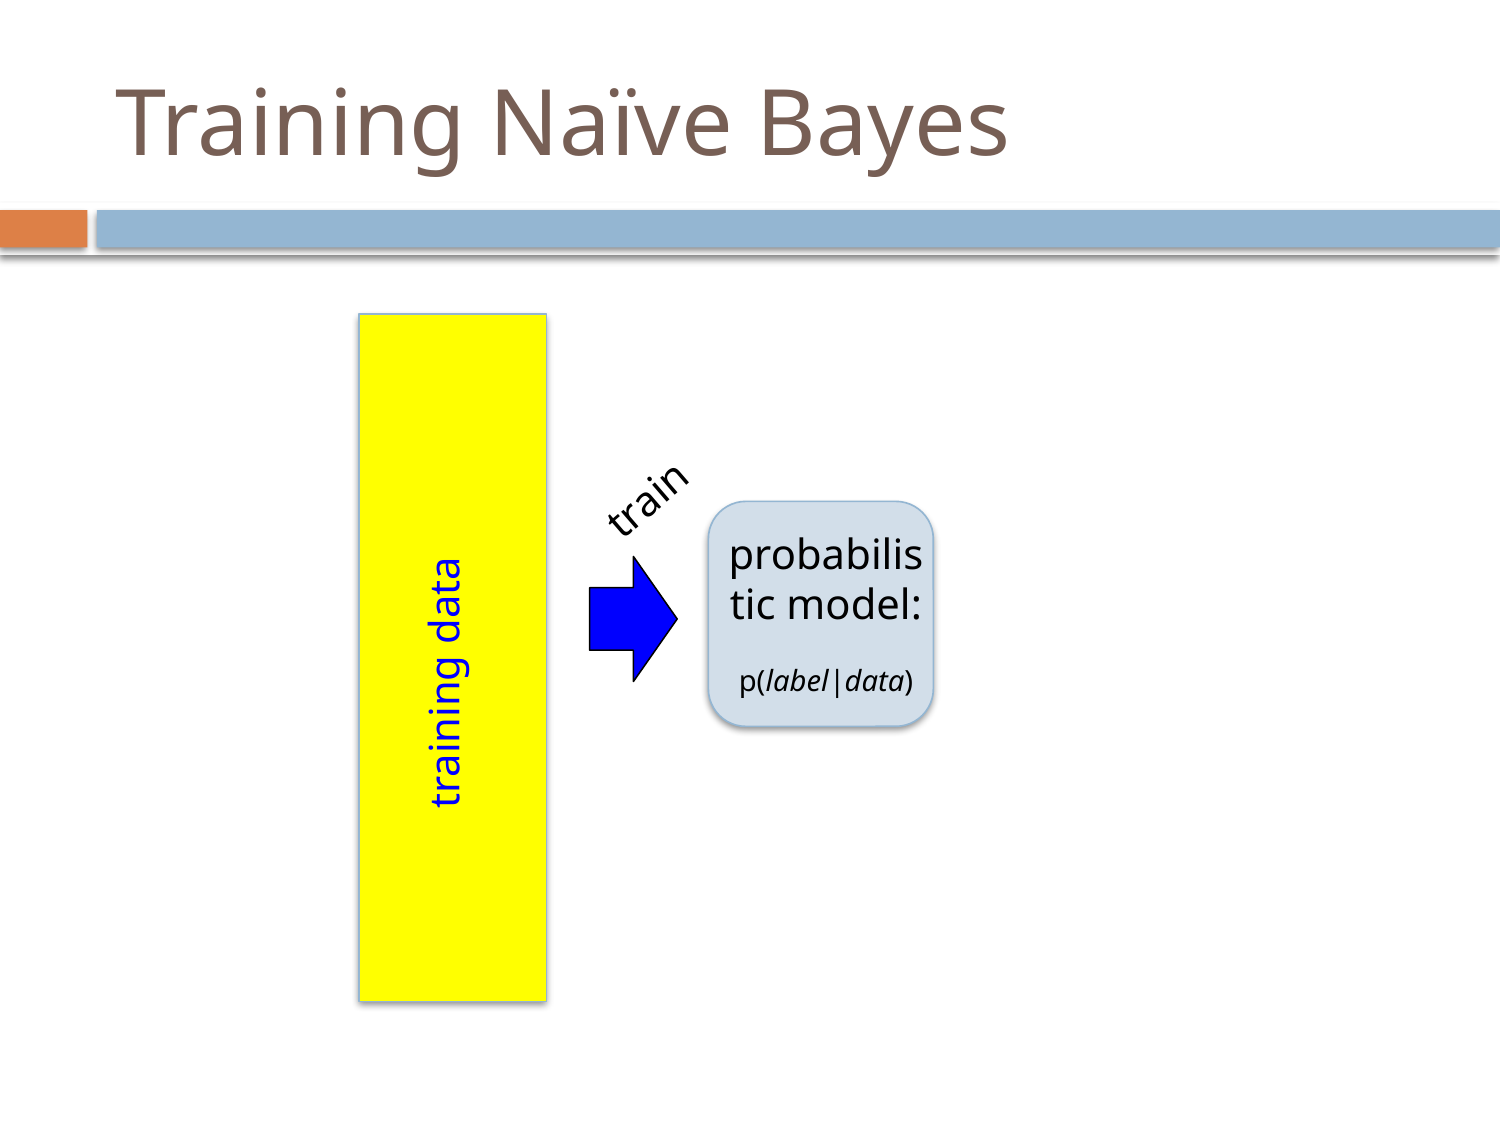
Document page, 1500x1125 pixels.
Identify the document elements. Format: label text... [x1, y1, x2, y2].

title Training Naïve Bayes [100, 37, 1438, 200]
text_box train [579, 433, 714, 563]
text_box [589, 556, 678, 682]
text_box training data [410, 541, 476, 824]
text_box [358, 313, 547, 1002]
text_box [708, 501, 944, 727]
